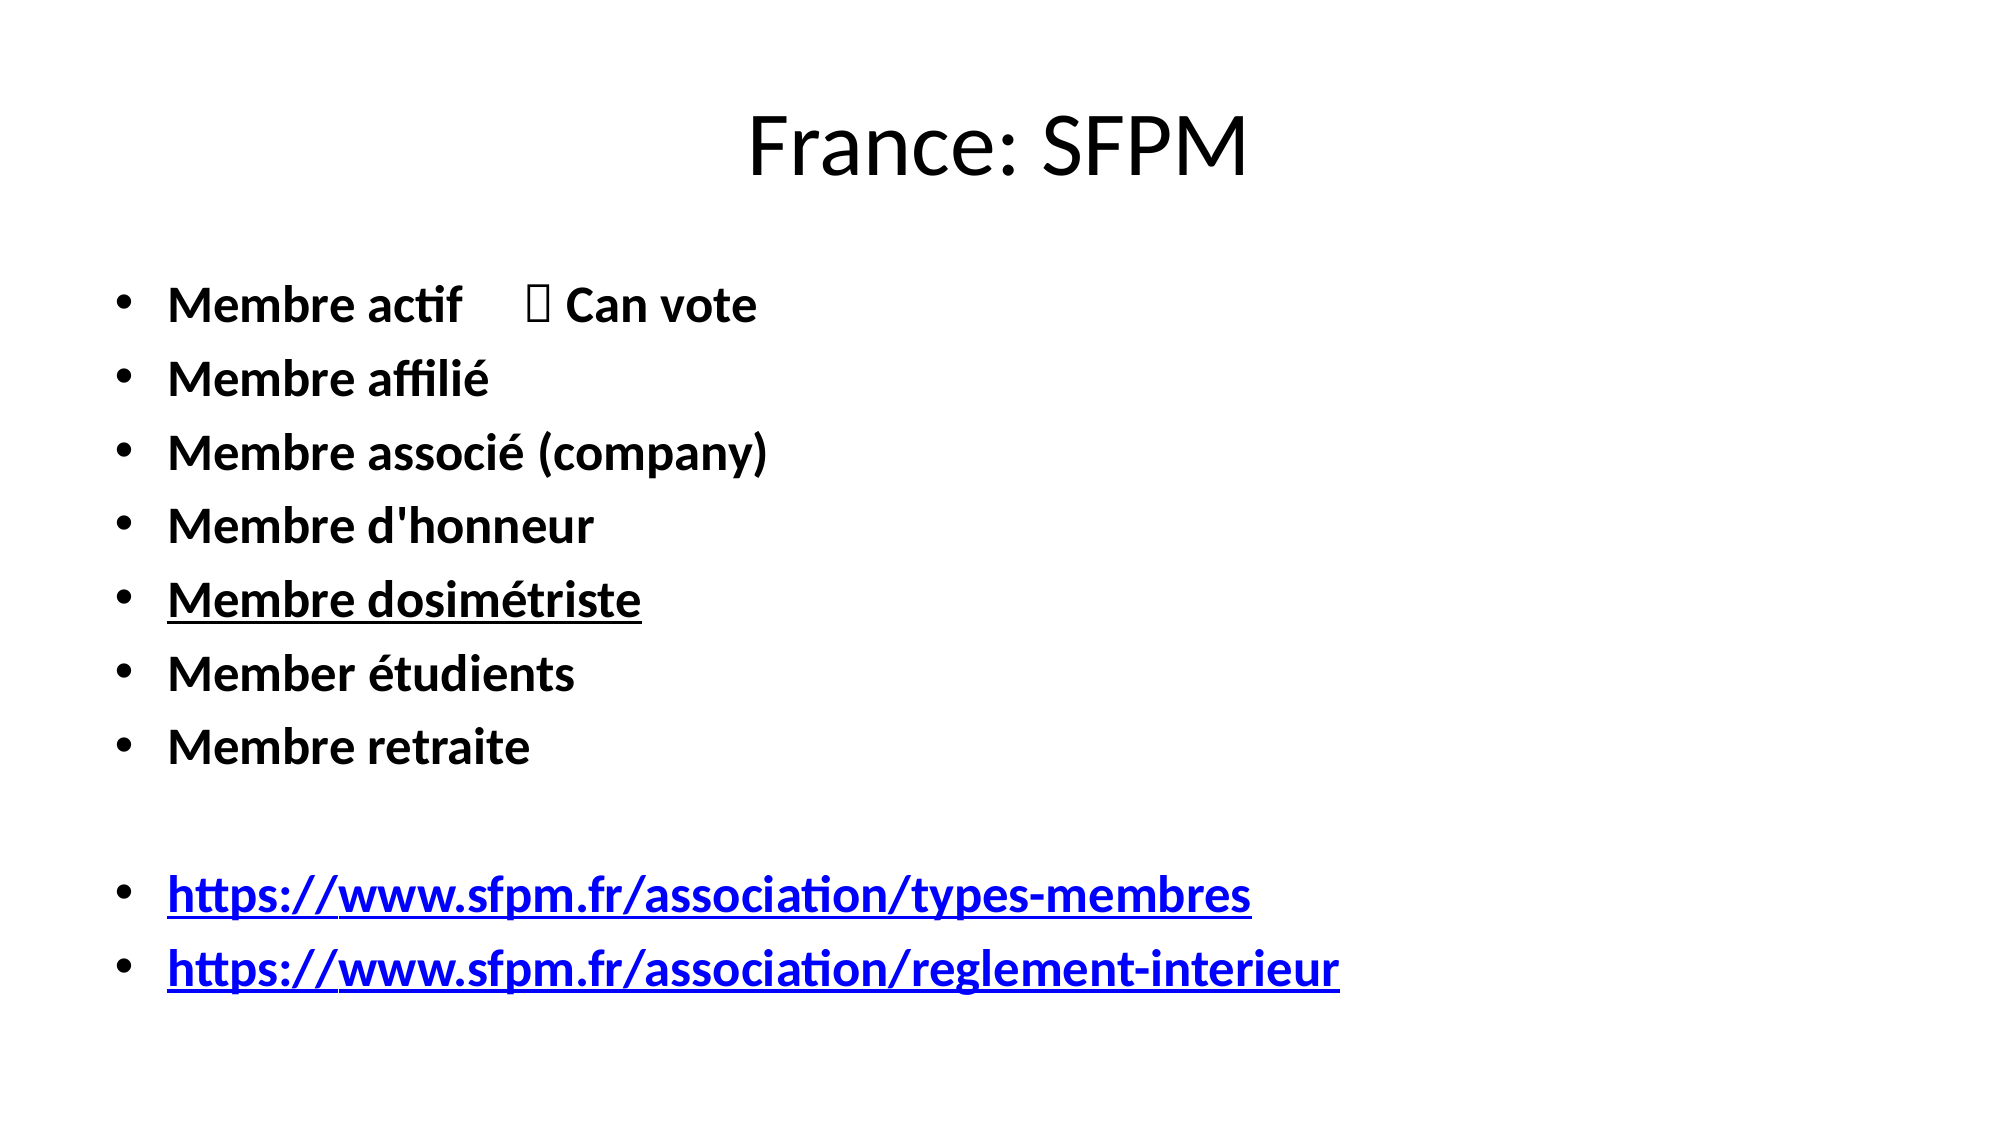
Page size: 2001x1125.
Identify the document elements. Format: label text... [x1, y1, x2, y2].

title France: SFPM [99, 45, 1900, 233]
list Membre actif  Can vote Membre affilié Membre associé (company) Membre d'honneur Membre dosimétriste Member étudients Membre retraite https://www.sfpm.fr/association/types-membres https://www.sfpm.fr/association/reglement-interieur [99, 262, 1900, 1005]
